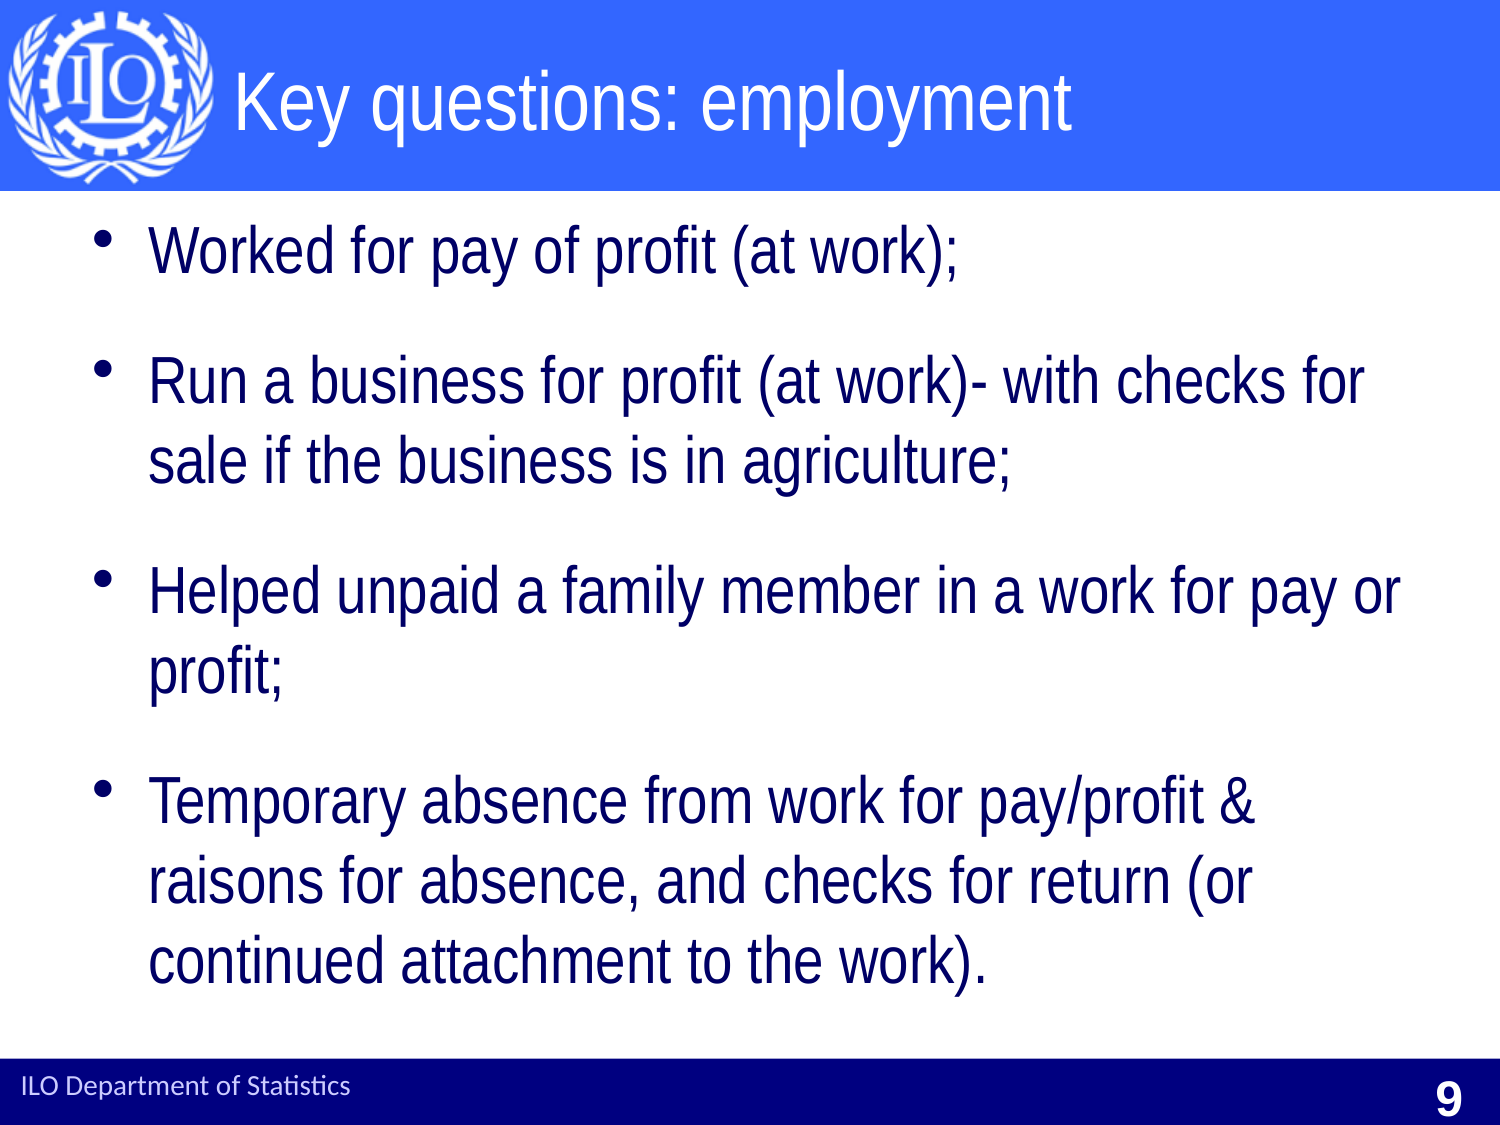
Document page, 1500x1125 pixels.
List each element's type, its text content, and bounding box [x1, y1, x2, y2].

picture [0, 0, 1500, 191]
list Worked for pay of profit (at work); Run a business for profit (at work)- with checks for sale if the business is in agriculture; Helped unpaid a family member in a work for pay or profit; Temporary absence from work for pay/profit & raisons for absence, and checks for return (or continued attachment to the work). [76, 198, 1428, 1048]
title Key questions: employment [218, 18, 1463, 177]
slide_number 9 [1328, 1058, 1479, 1103]
footer ILO Department of Statistics [5, 1058, 1152, 1107]
